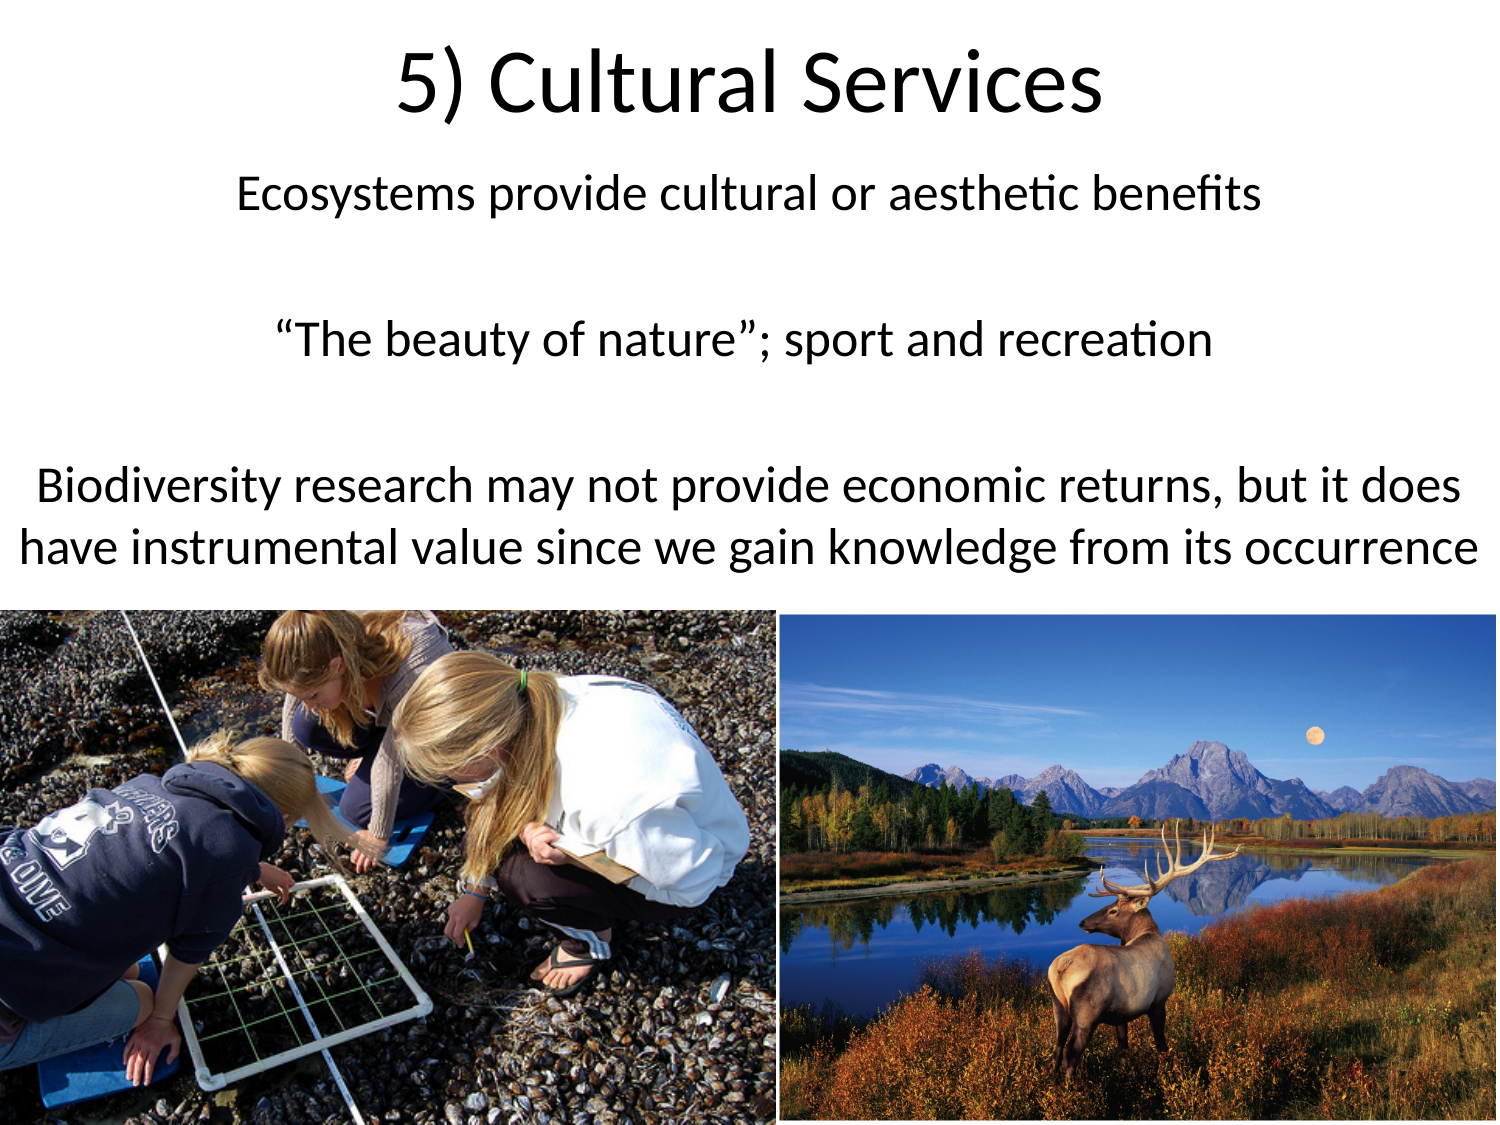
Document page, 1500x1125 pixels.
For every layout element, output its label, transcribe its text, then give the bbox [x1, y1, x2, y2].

subtitle Ecosystems provide cultural or aesthetic benefits “The beauty of nature”; sport and recreation Biodiversity research may not provide economic returns, but it does have instrumental value since we gain knowledge from its occurrence [0, 151, 1500, 609]
title 5) Cultural Services [0, 0, 1500, 151]
picture [0, 609, 1500, 1125]
